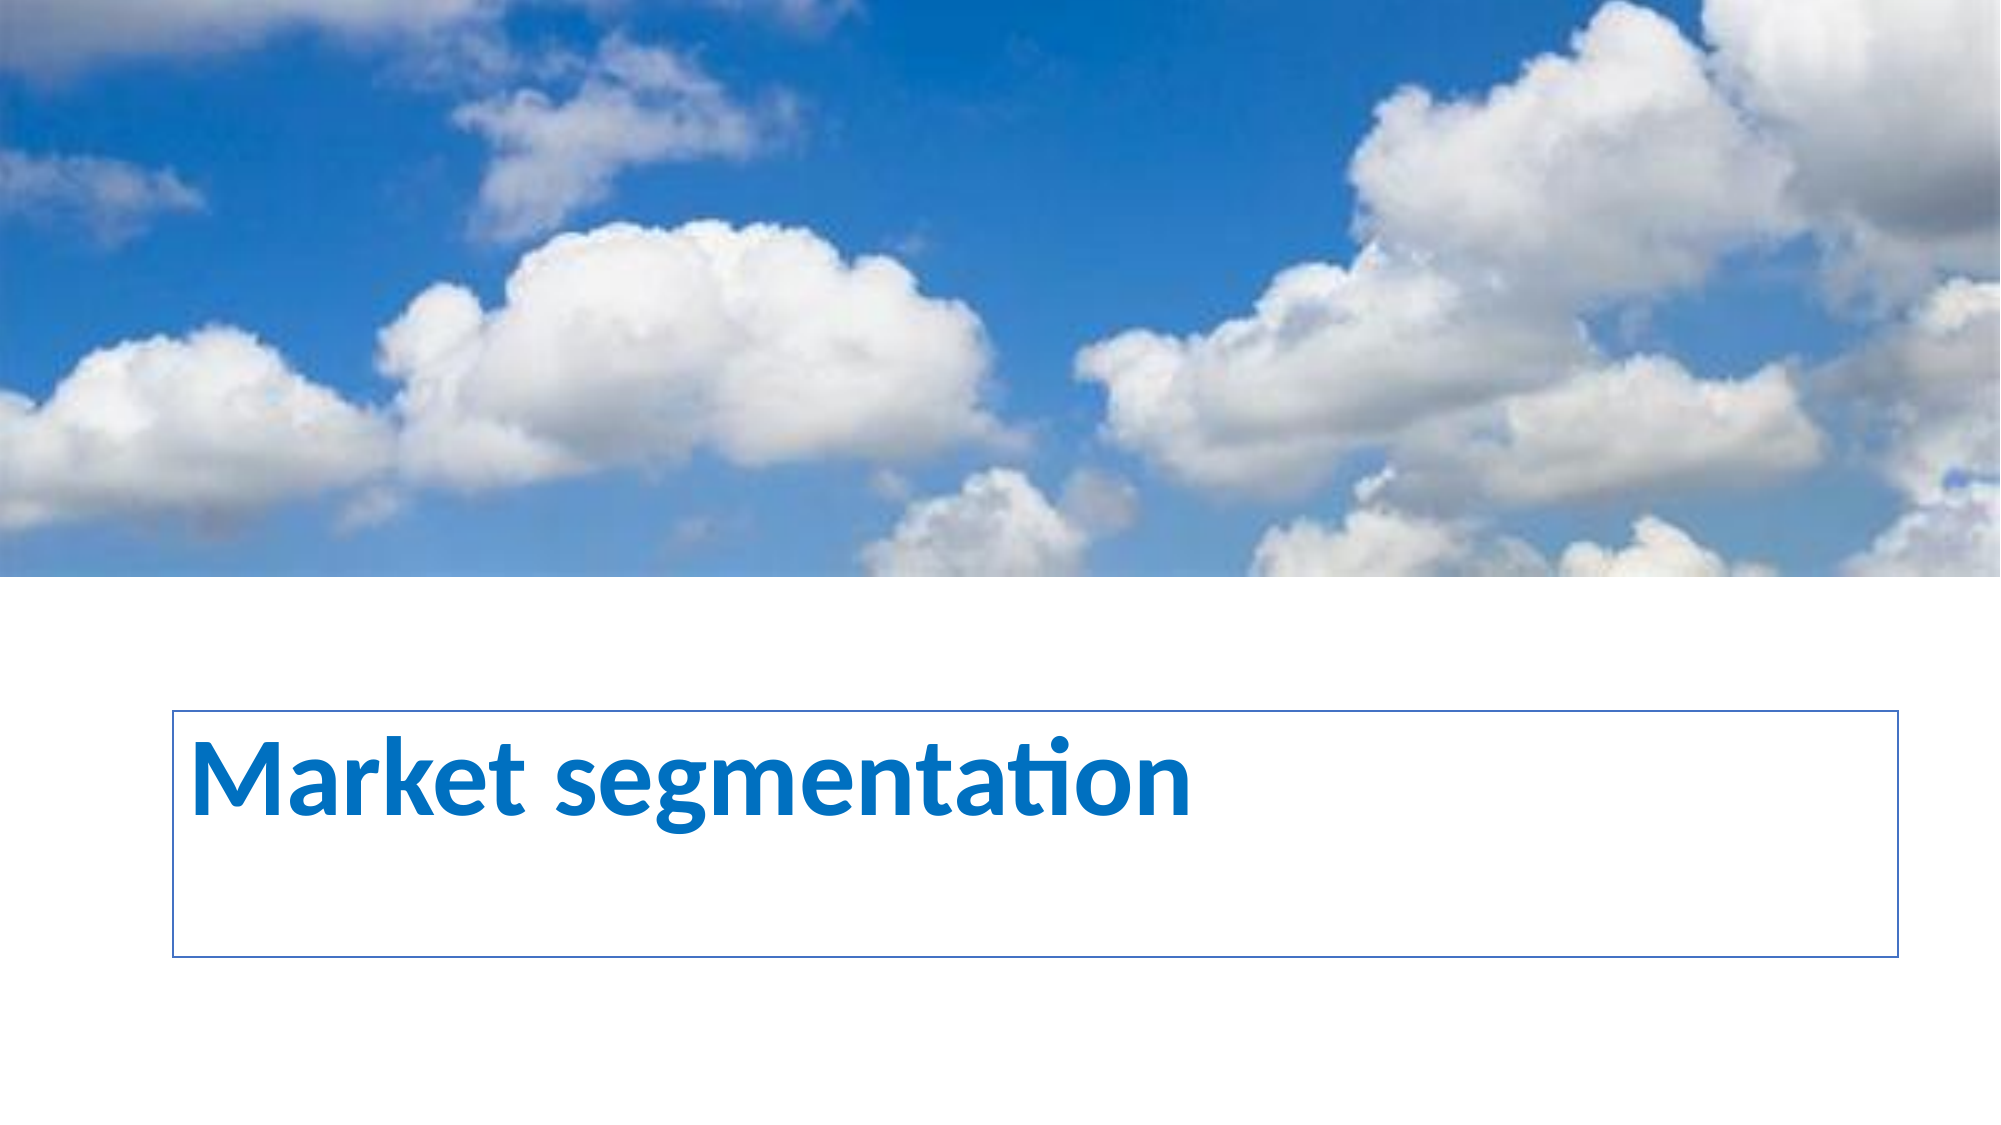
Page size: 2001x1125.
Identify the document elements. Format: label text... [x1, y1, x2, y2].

picture [0, 0, 2000, 577]
list Market segmentation [172, 710, 1899, 958]
